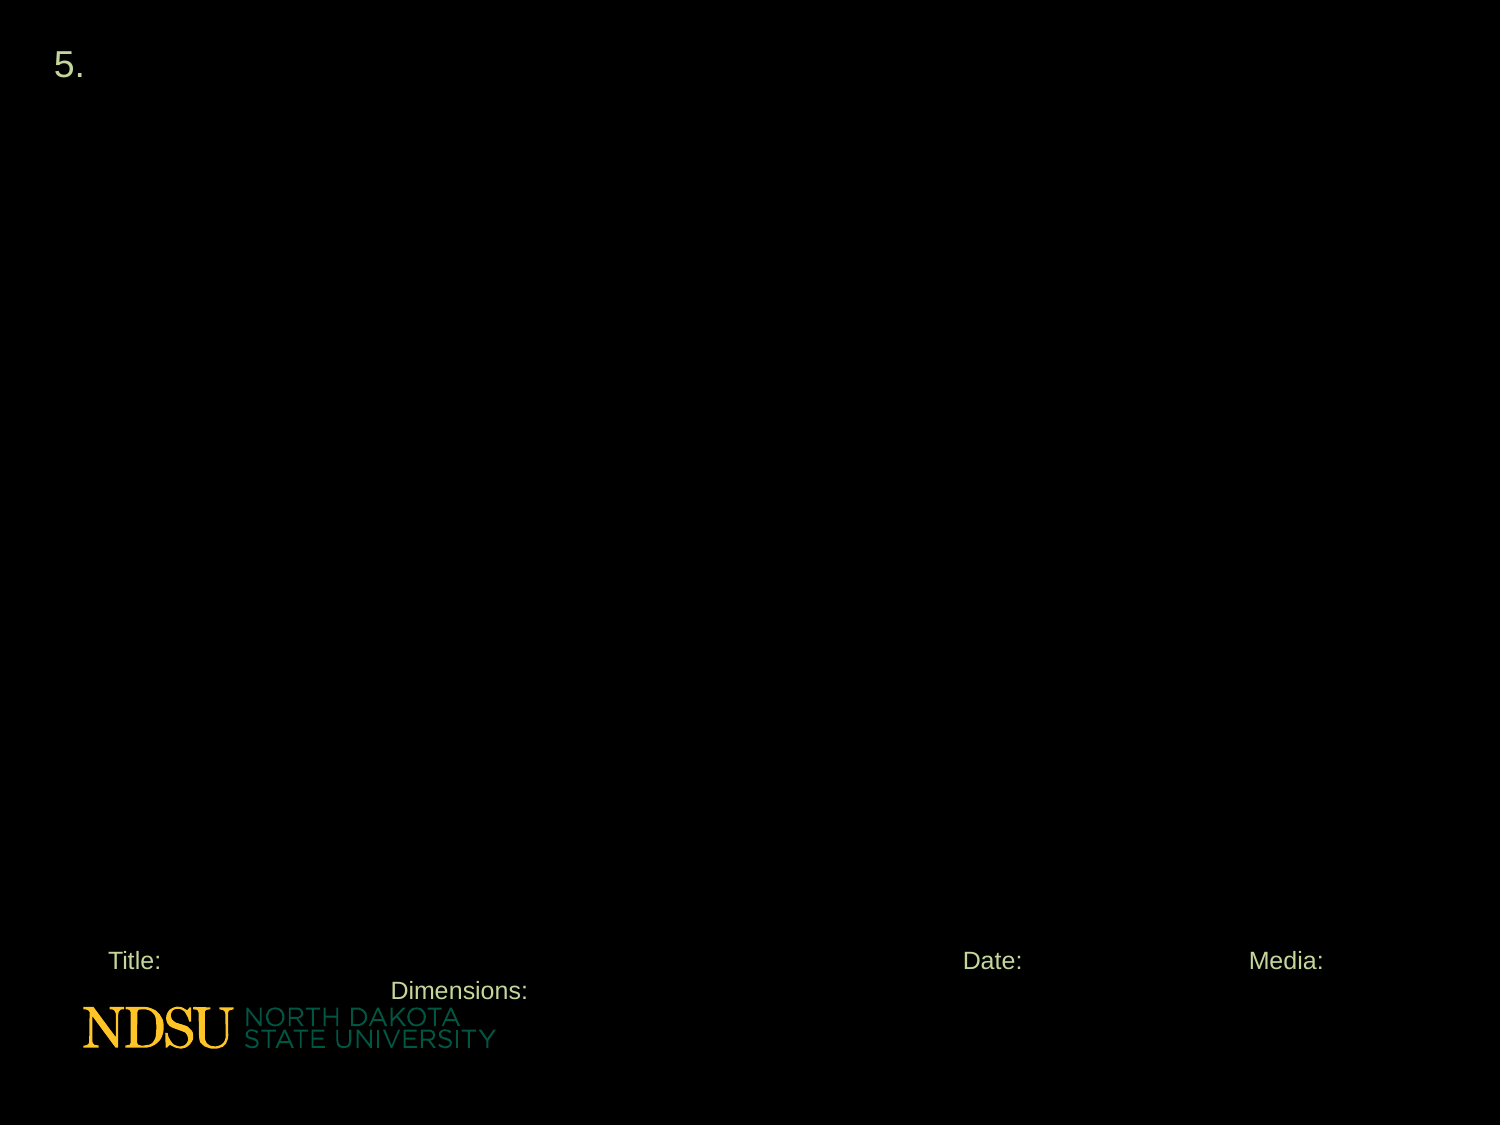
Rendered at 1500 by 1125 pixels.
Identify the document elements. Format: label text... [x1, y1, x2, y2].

text_box Title: Date: Media: Dimensions: [93, 936, 1436, 1012]
text_box 5. [39, 32, 1122, 93]
